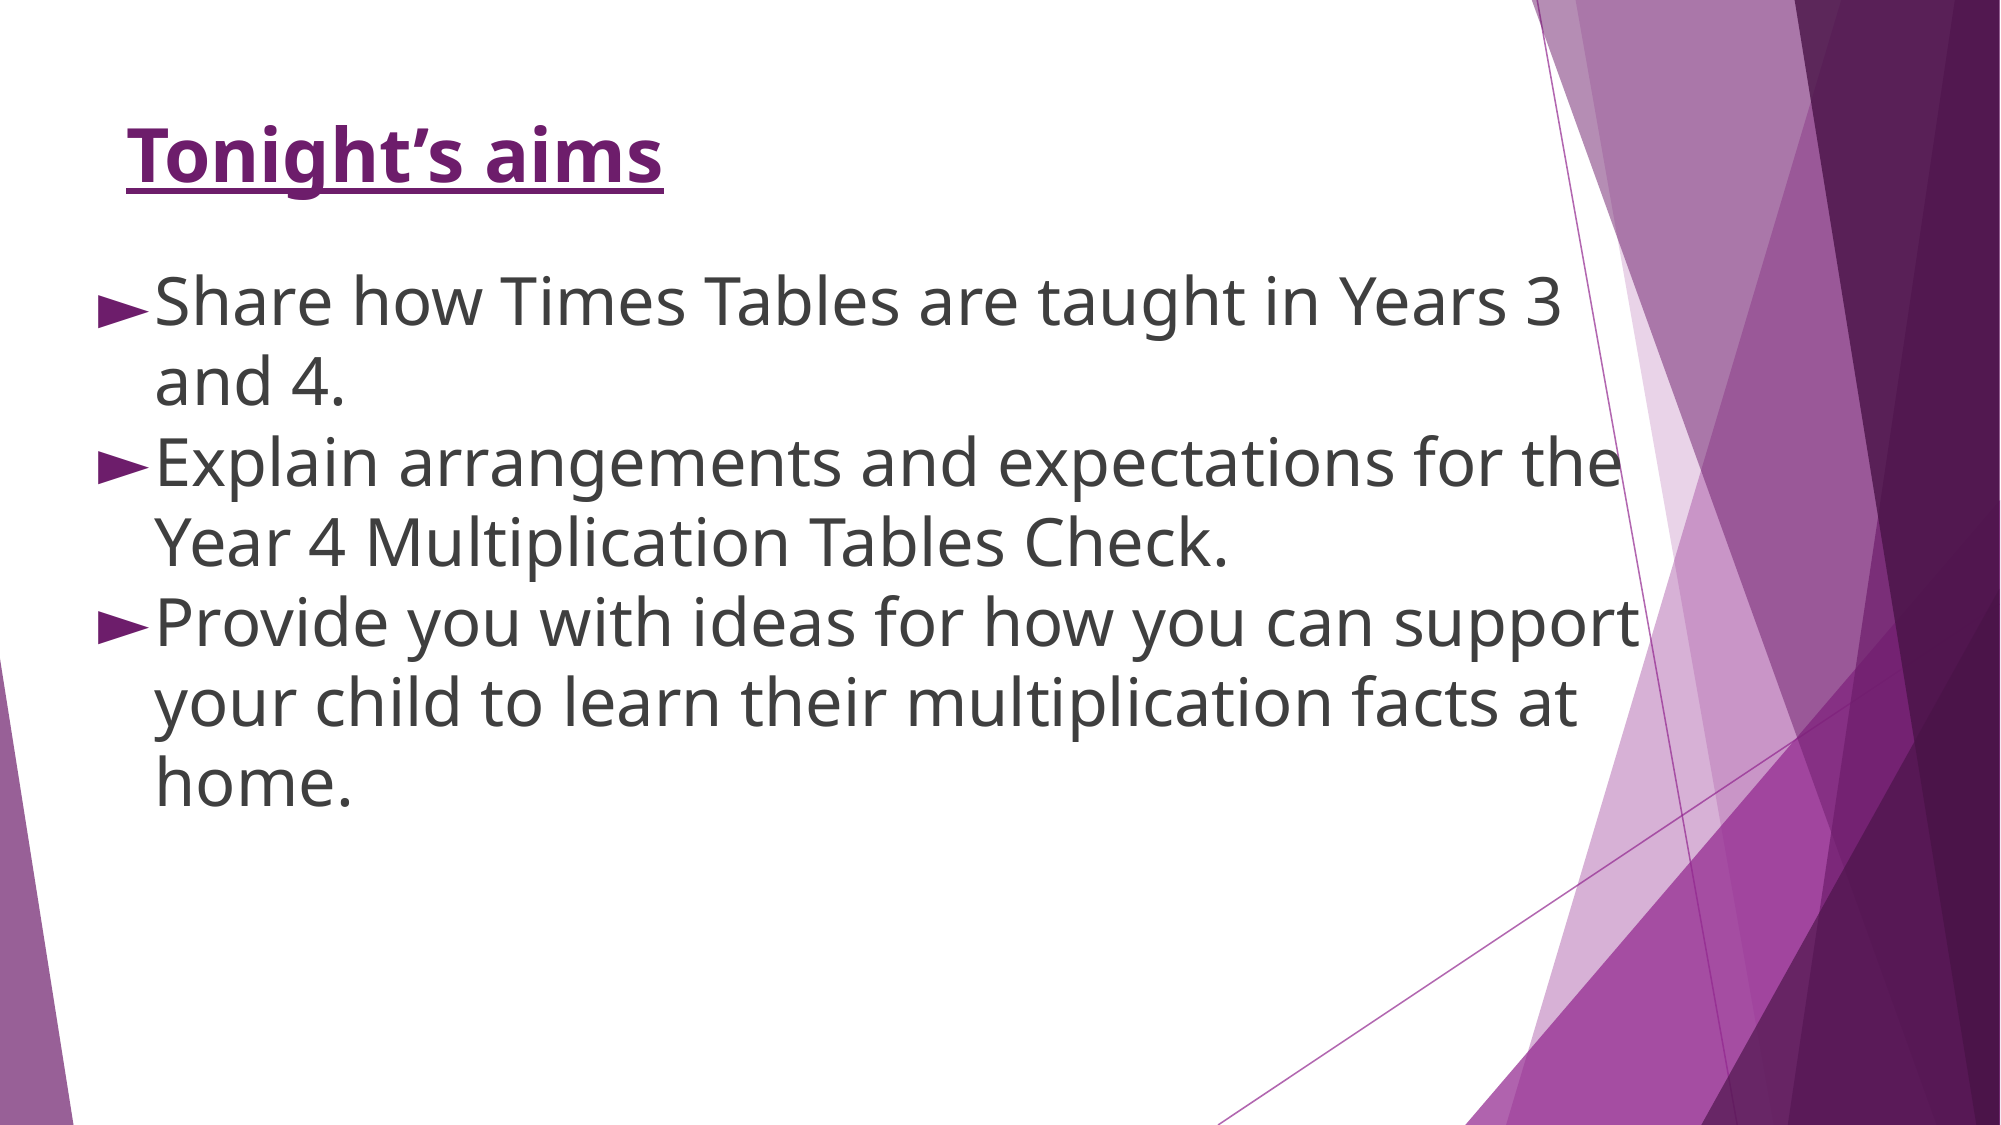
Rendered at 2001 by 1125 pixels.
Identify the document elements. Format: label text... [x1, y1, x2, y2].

title Tonight’s aims [111, 99, 1522, 251]
list Share how Times Tables are taught in Years 3 and 4. Explain arrangements and expectations for the Year 4 Multiplication Tables Check. Provide you with ideas for how you can support your child to learn their multiplication facts at home. [83, 251, 1680, 889]
